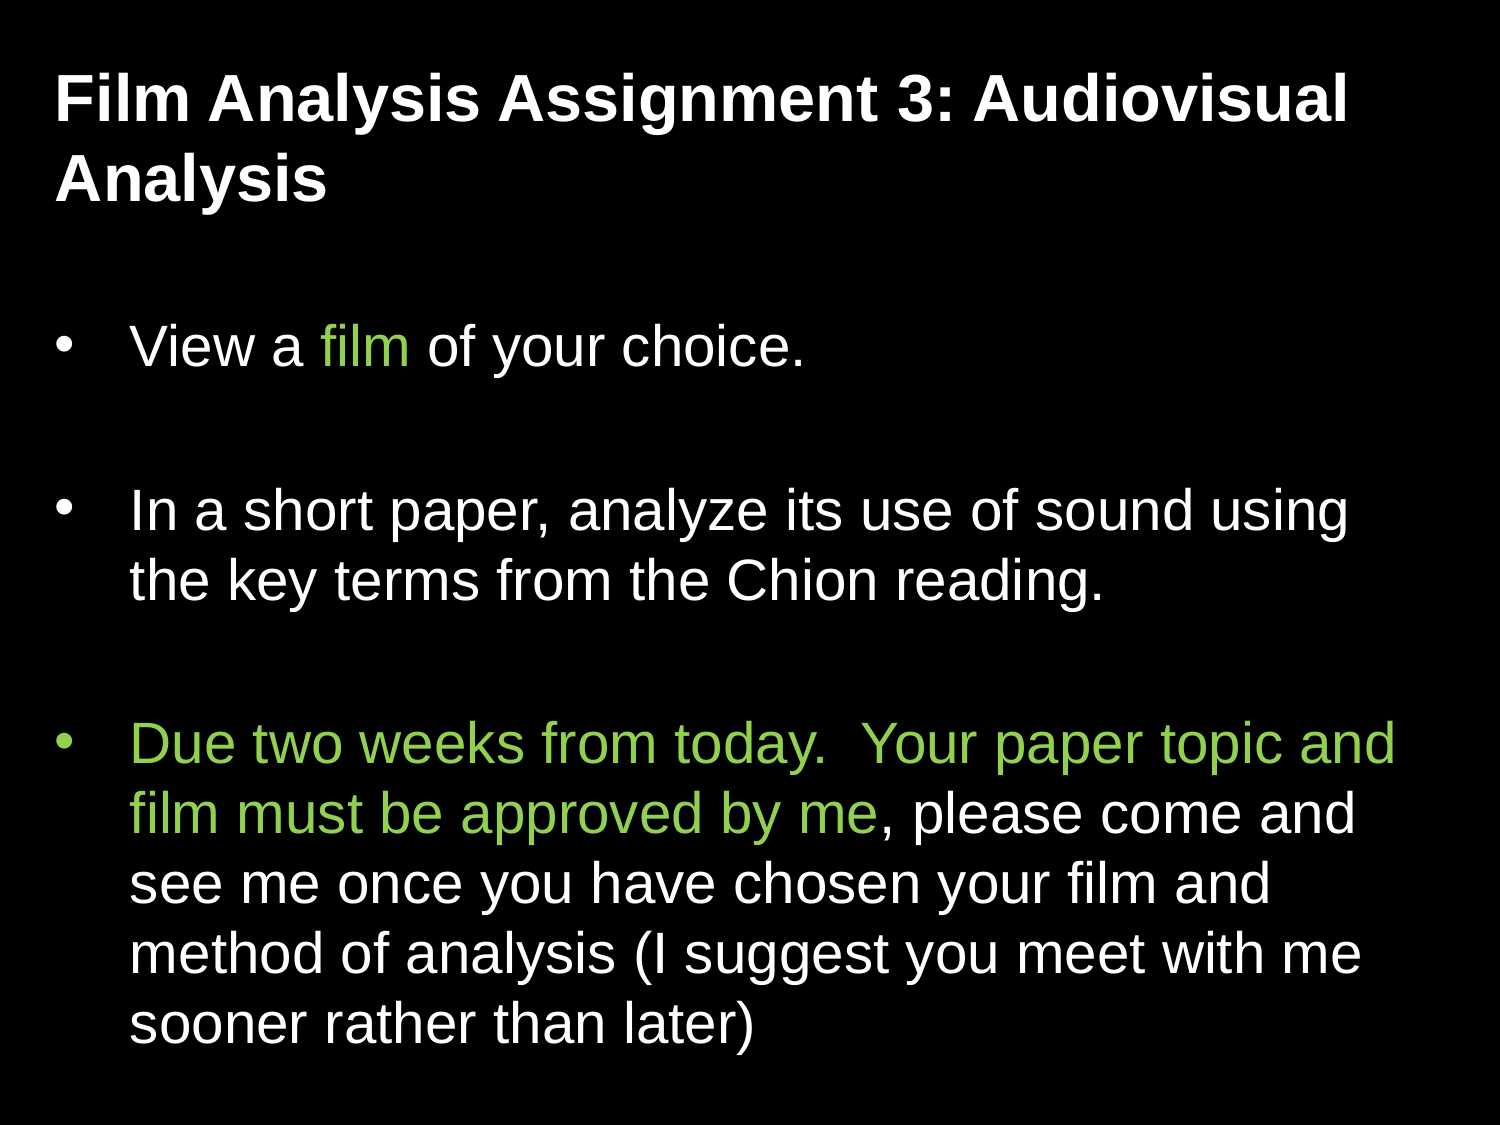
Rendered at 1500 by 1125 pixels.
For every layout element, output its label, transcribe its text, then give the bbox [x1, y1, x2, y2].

text_box Film Analysis Assignment 3: Audiovisual Analysis View a film of your choice. In a short paper, analyze its use of sound using the key terms from the Chion reading. Due two weeks from today. Your paper topic and film must be approved by me, please come and see me once you have chosen your film and method of analysis (I suggest you meet with me sooner rather than later) [40, 47, 1460, 1063]
